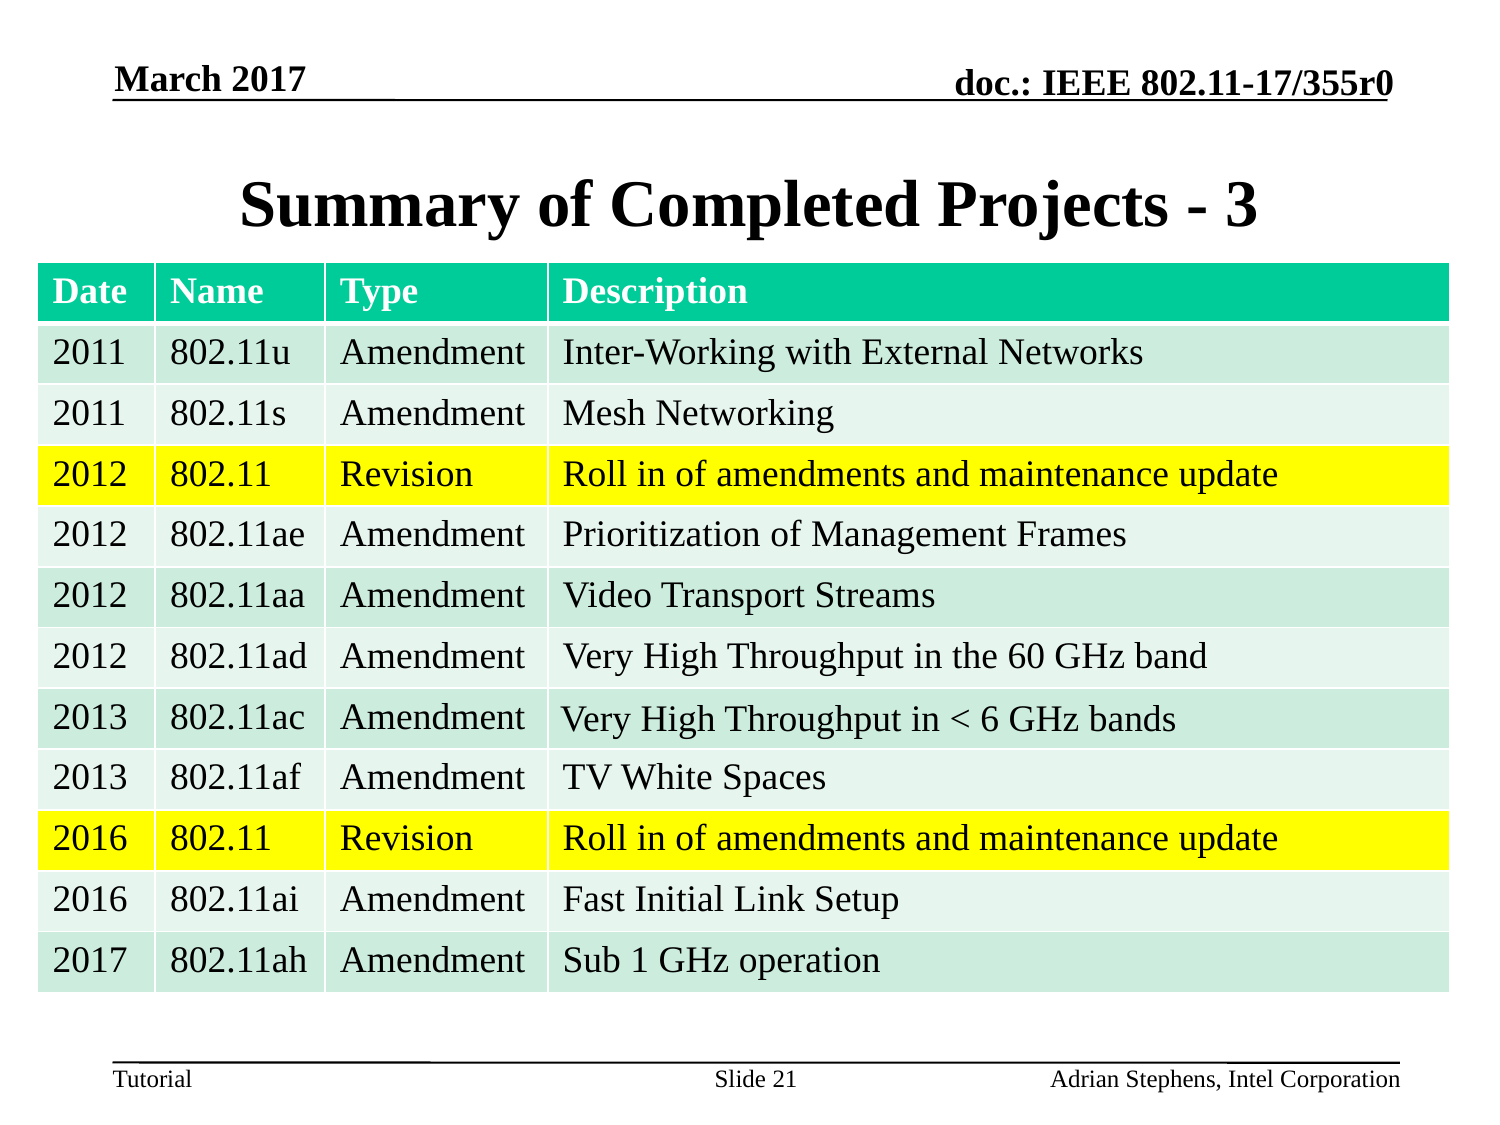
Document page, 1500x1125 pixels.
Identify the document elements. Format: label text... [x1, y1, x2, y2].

slide_number Slide 21 [712, 1061, 800, 1123]
table_cell 2011 [38, 326, 154, 383]
table_cell Amendment [326, 628, 547, 687]
table_cell Fast Initial Link Setup [549, 872, 1449, 931]
table_cell 802.11 [156, 811, 324, 870]
table_cell Video Transport Streams [549, 568, 1449, 627]
table_cell Roll in of amendments and maintenance update [549, 811, 1449, 870]
table_cell 802.11 [156, 446, 324, 505]
title Summary of Completed Projects - 3 [112, 112, 1388, 262]
table_cell Amendment [326, 568, 547, 627]
table_cell Very High Throughput in < 6 GHz bands [549, 689, 1449, 748]
table_cell 2013 [38, 750, 154, 809]
table_cell 2012 [38, 568, 154, 627]
table_cell Roll in of amendments and maintenance update [549, 446, 1449, 505]
table_cell Amendment [326, 872, 547, 931]
table_cell 802.11ad [156, 628, 324, 687]
table_cell 2013 [38, 689, 154, 748]
table_header Type [326, 263, 547, 321]
table_header Name [156, 263, 324, 321]
table_cell 2016 [38, 872, 154, 931]
table_cell 2012 [38, 628, 154, 687]
table_cell Amendment [326, 750, 547, 809]
table_cell Revision [326, 811, 547, 870]
table_cell 802.11ae [156, 507, 324, 566]
table_cell Amendment [326, 507, 547, 566]
table_cell Sub 1 GHz operation [549, 932, 1449, 992]
footer Adrian Stephens, Intel Corporation [878, 1061, 1402, 1093]
table_cell 2012 [38, 507, 154, 566]
table_cell Amendment [326, 689, 547, 748]
table_cell 802.11ac [156, 689, 324, 748]
table_cell Very High Throughput in the 60 GHz band [549, 628, 1449, 687]
table_cell TV White Spaces [549, 750, 1449, 809]
table_cell 802.11af [156, 750, 324, 809]
table_cell 802.11ai [156, 872, 324, 931]
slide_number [114, 54, 423, 100]
table_cell 2012 [38, 446, 154, 505]
table_cell Amendment [326, 932, 547, 992]
table_cell Amendment [326, 326, 547, 383]
table_cell 802.11s [156, 385, 324, 444]
table_cell 2017 [38, 932, 154, 992]
table_cell 2011 [38, 385, 154, 444]
table_cell Revision [326, 446, 547, 505]
table_header Date [38, 263, 154, 321]
table_cell 2016 [38, 811, 154, 870]
table_cell Inter-Working with External Networks [549, 326, 1449, 383]
table_cell 802.11ah [156, 932, 324, 992]
table_cell Mesh Networking [549, 385, 1449, 444]
table_cell Amendment [326, 385, 547, 444]
table_header Description [549, 263, 1449, 321]
table_cell 802.11aa [156, 568, 324, 627]
table_cell Prioritization of Management Frames [549, 507, 1449, 566]
table_cell 802.11u [156, 326, 324, 383]
